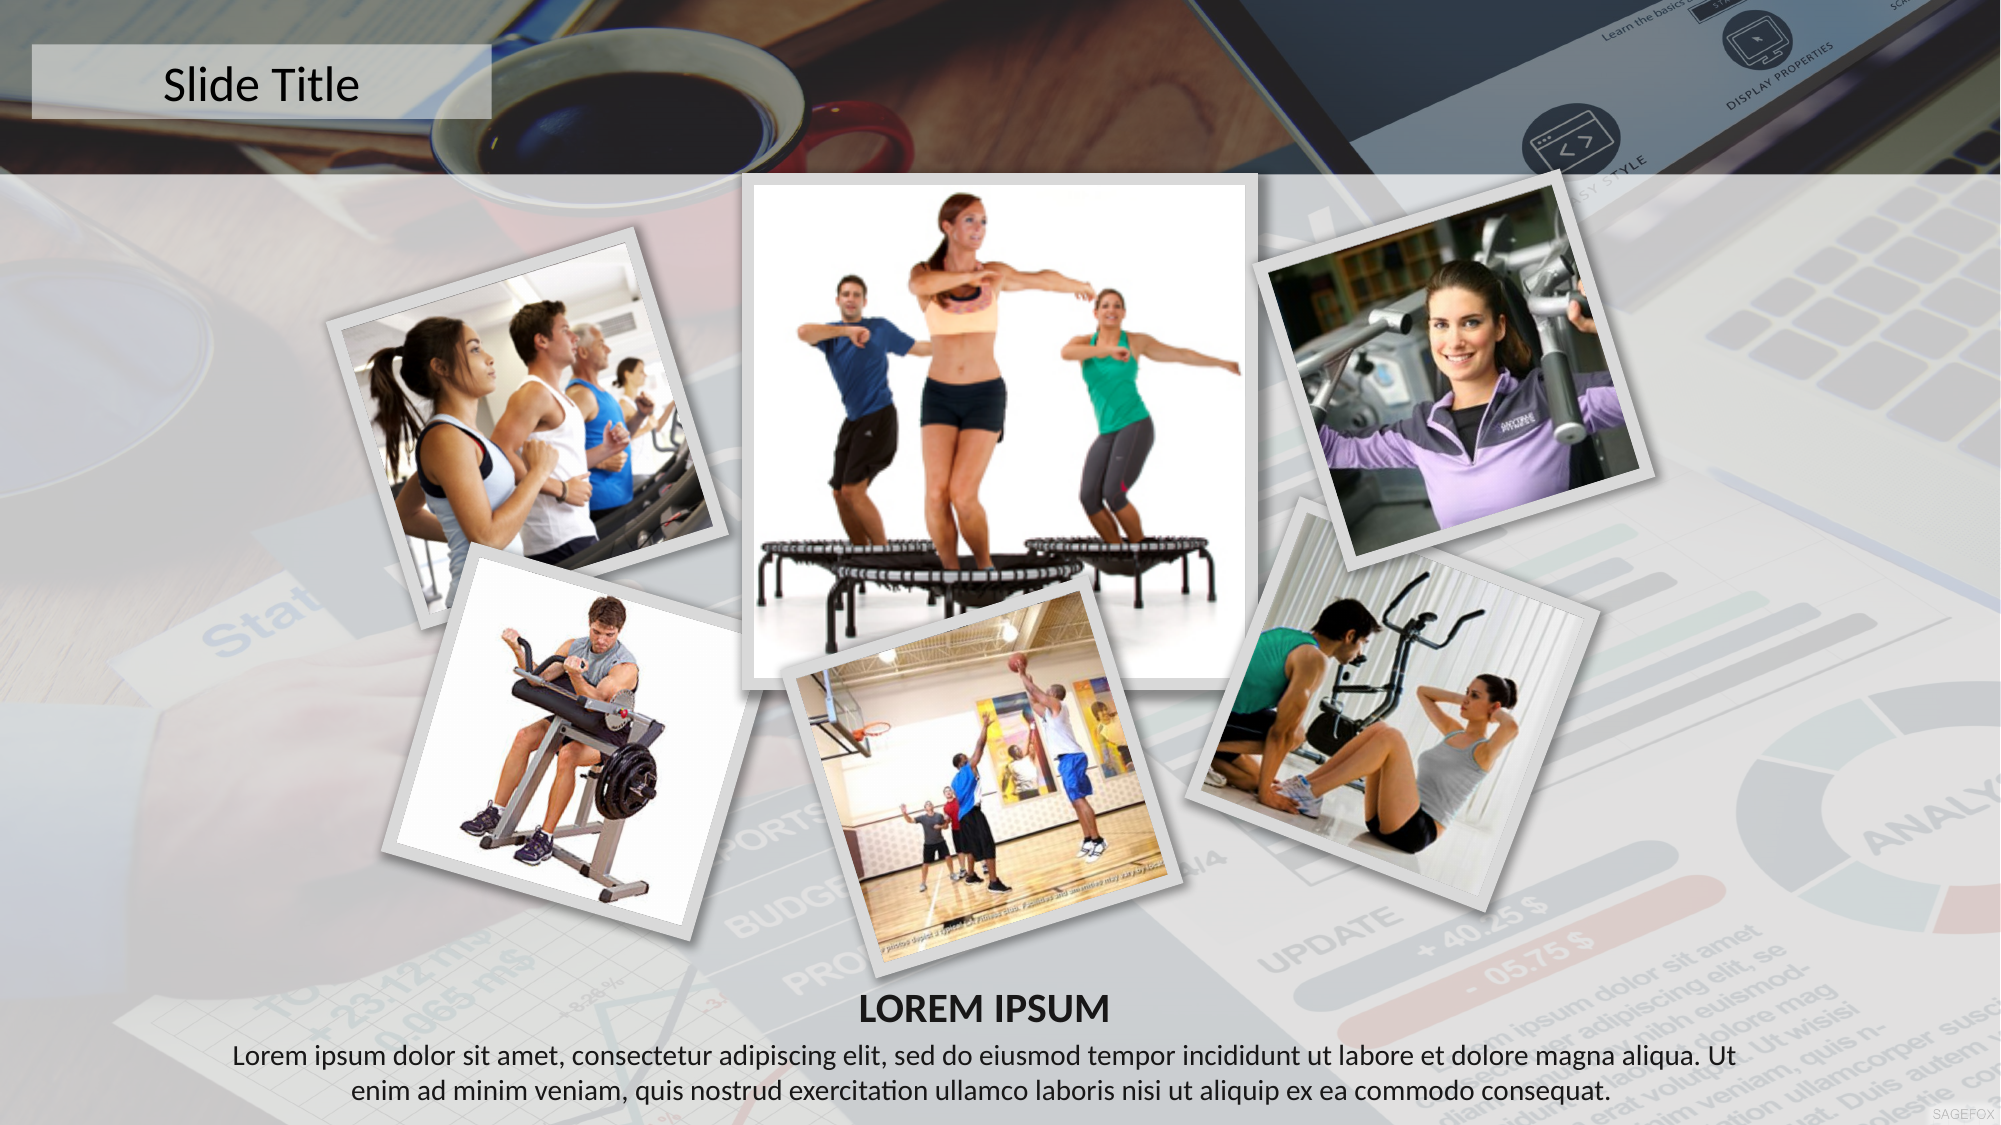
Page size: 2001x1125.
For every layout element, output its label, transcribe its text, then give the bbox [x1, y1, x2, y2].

picture [754, 185, 1639, 962]
text_box Slide Title [31, 44, 492, 119]
picture [342, 244, 749, 925]
text_box LOREM IPSUM Lorem ipsum dolor sit amet, consectetur adipiscing elit, sed do eiusmod tempor incididunt ut labore et dolore magna aliqua. Ut enim ad minim veniam, quis nostrud exercitation ullamco laboris nisi ut aliquip ex ea commodo consequat. [214, 973, 1756, 1114]
